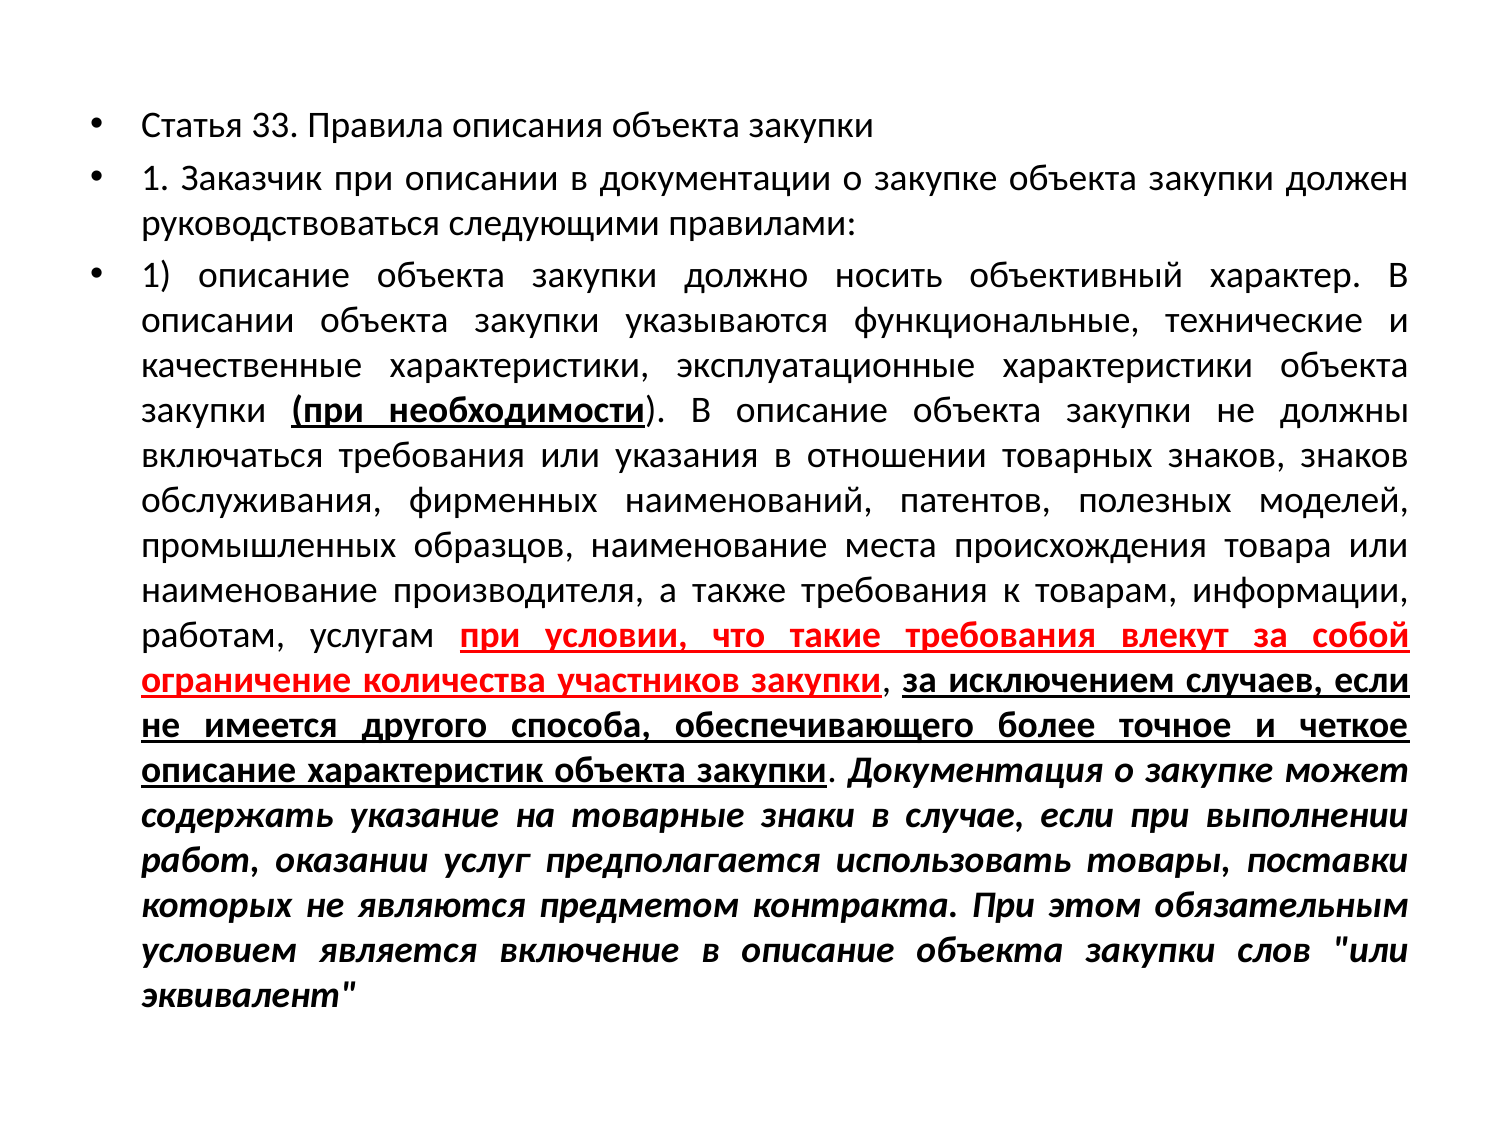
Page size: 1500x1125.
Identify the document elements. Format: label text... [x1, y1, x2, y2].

list Статья 33. Правила описания объекта закупки 1. Заказчик при описании в документации о закупке объекта закупки должен руководствоваться следующими правилами: 1) описание объекта закупки должно носить объективный характер. В описании объекта закупки указываются функциональные, технические и качественные характеристики, эксплуатационные характеристики объекта закупки (при необходимости). В описание объекта закупки не должны включаться требования или указания в отношении товарных знаков, знаков обслуживания, фирменных наименований, патентов, полезных моделей, промышленных образцов, наименование места происхождения товара или наименование производителя, а также требования к товарам, информации, работам, услугам при условии, что такие требования влекут за собой ограничение количества участников закупки, за исключением случаев, если не имеется другого способа, обеспечивающего более точное и четкое описание характеристик объекта закупки. Документация о закупке может содержать указание на товарные знаки в случае, если при выполнении работ, оказании услуг предполагается использовать товары, поставки которых не являются предметом контракта. При этом обязательным условием является включение в описание объекта закупки слов "или эквивалент" [75, 42, 1425, 1047]
